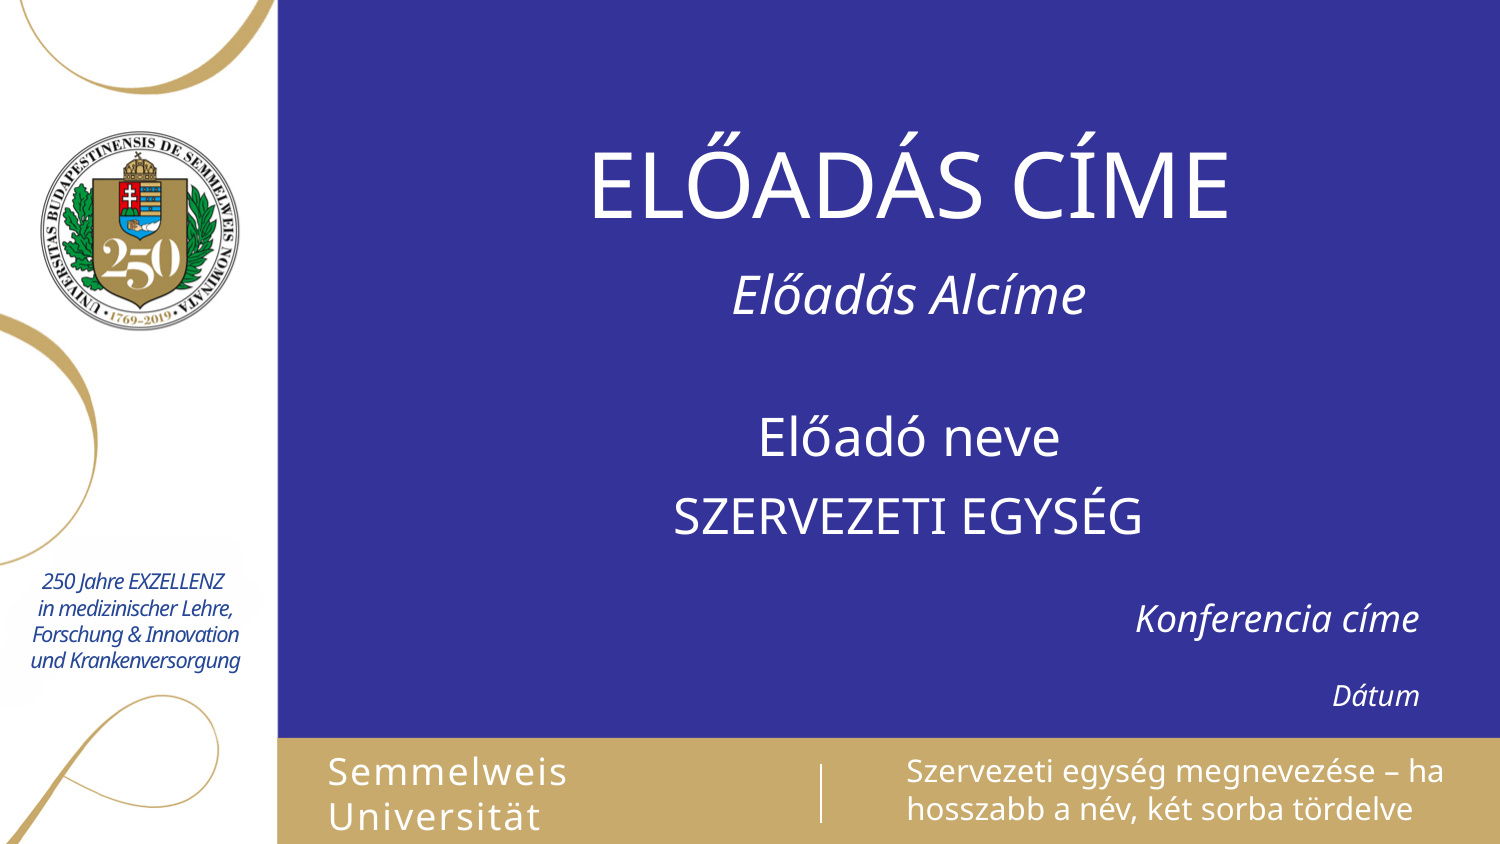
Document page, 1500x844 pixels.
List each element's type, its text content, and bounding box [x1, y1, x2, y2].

list Dátum [1021, 669, 1436, 706]
list Előadó neve [383, 395, 1436, 475]
list Előadás Alcíme [383, 253, 1436, 334]
picture [0, 0, 1500, 844]
list SZERVEZETI EGYSÉG [383, 483, 1436, 546]
list Konferencia címe [761, 587, 1436, 667]
title ELŐADÁS CÍME [383, 111, 1436, 253]
